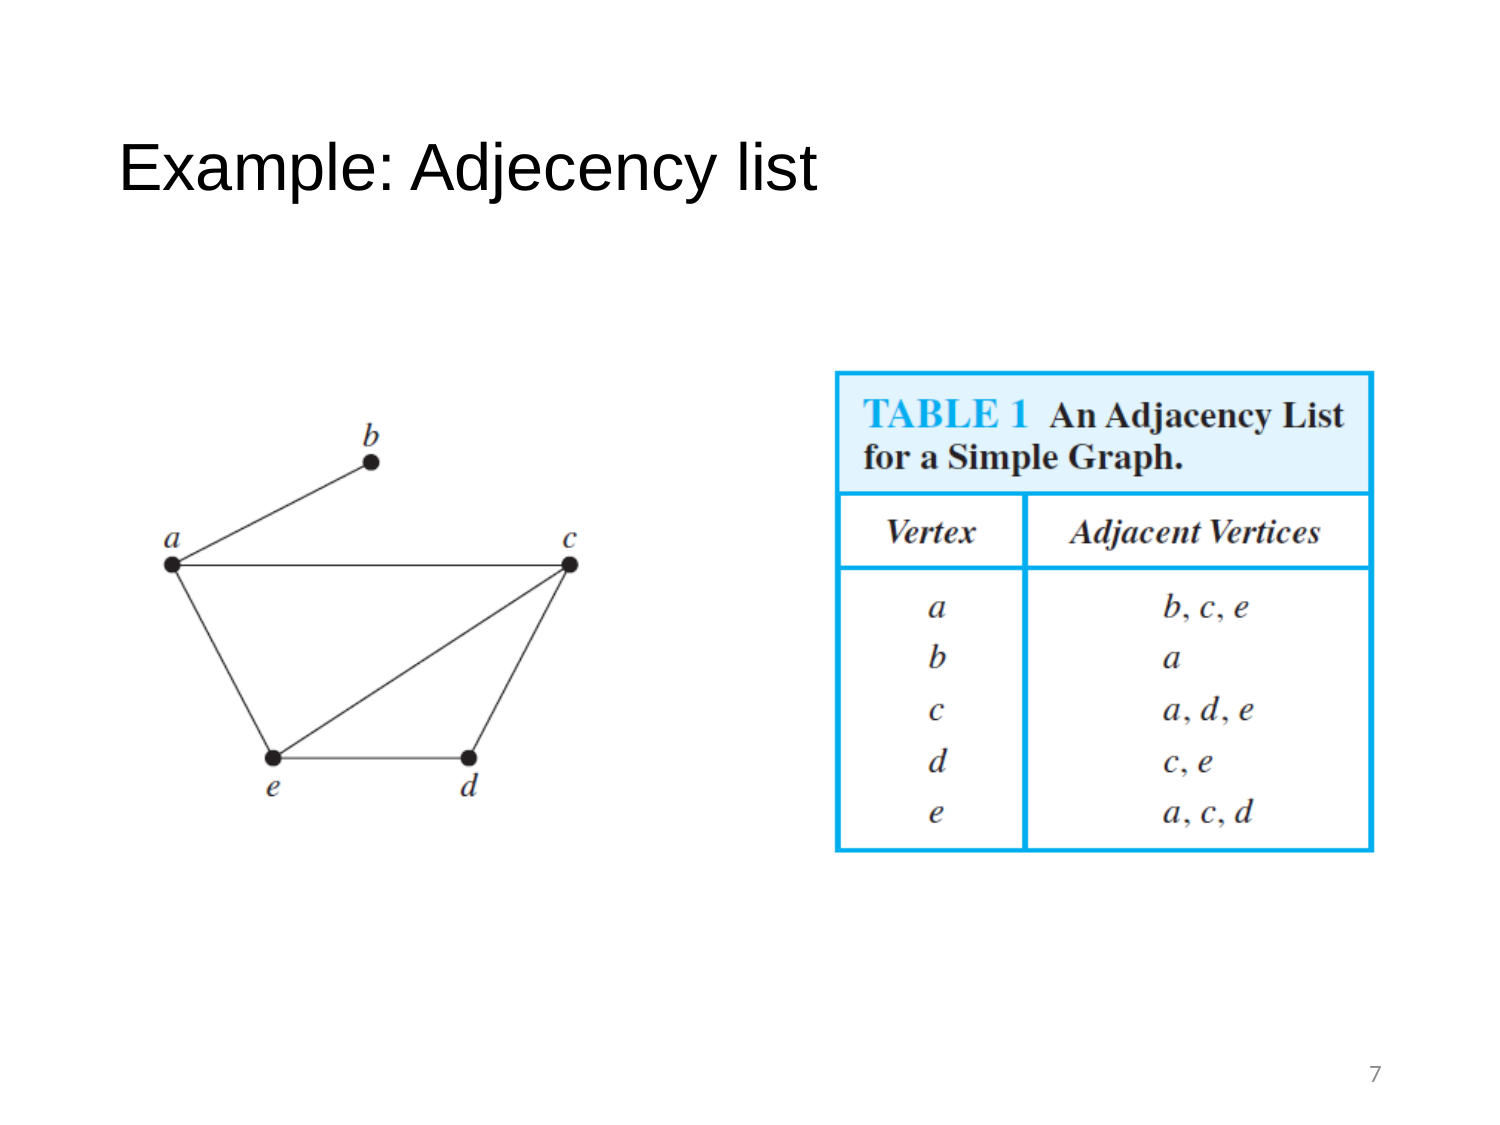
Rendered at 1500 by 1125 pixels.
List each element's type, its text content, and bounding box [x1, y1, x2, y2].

slide_number 7 [1059, 1042, 1397, 1103]
picture [804, 331, 1415, 883]
title Example: Adjecency list [103, 59, 1397, 278]
picture [103, 373, 641, 817]
